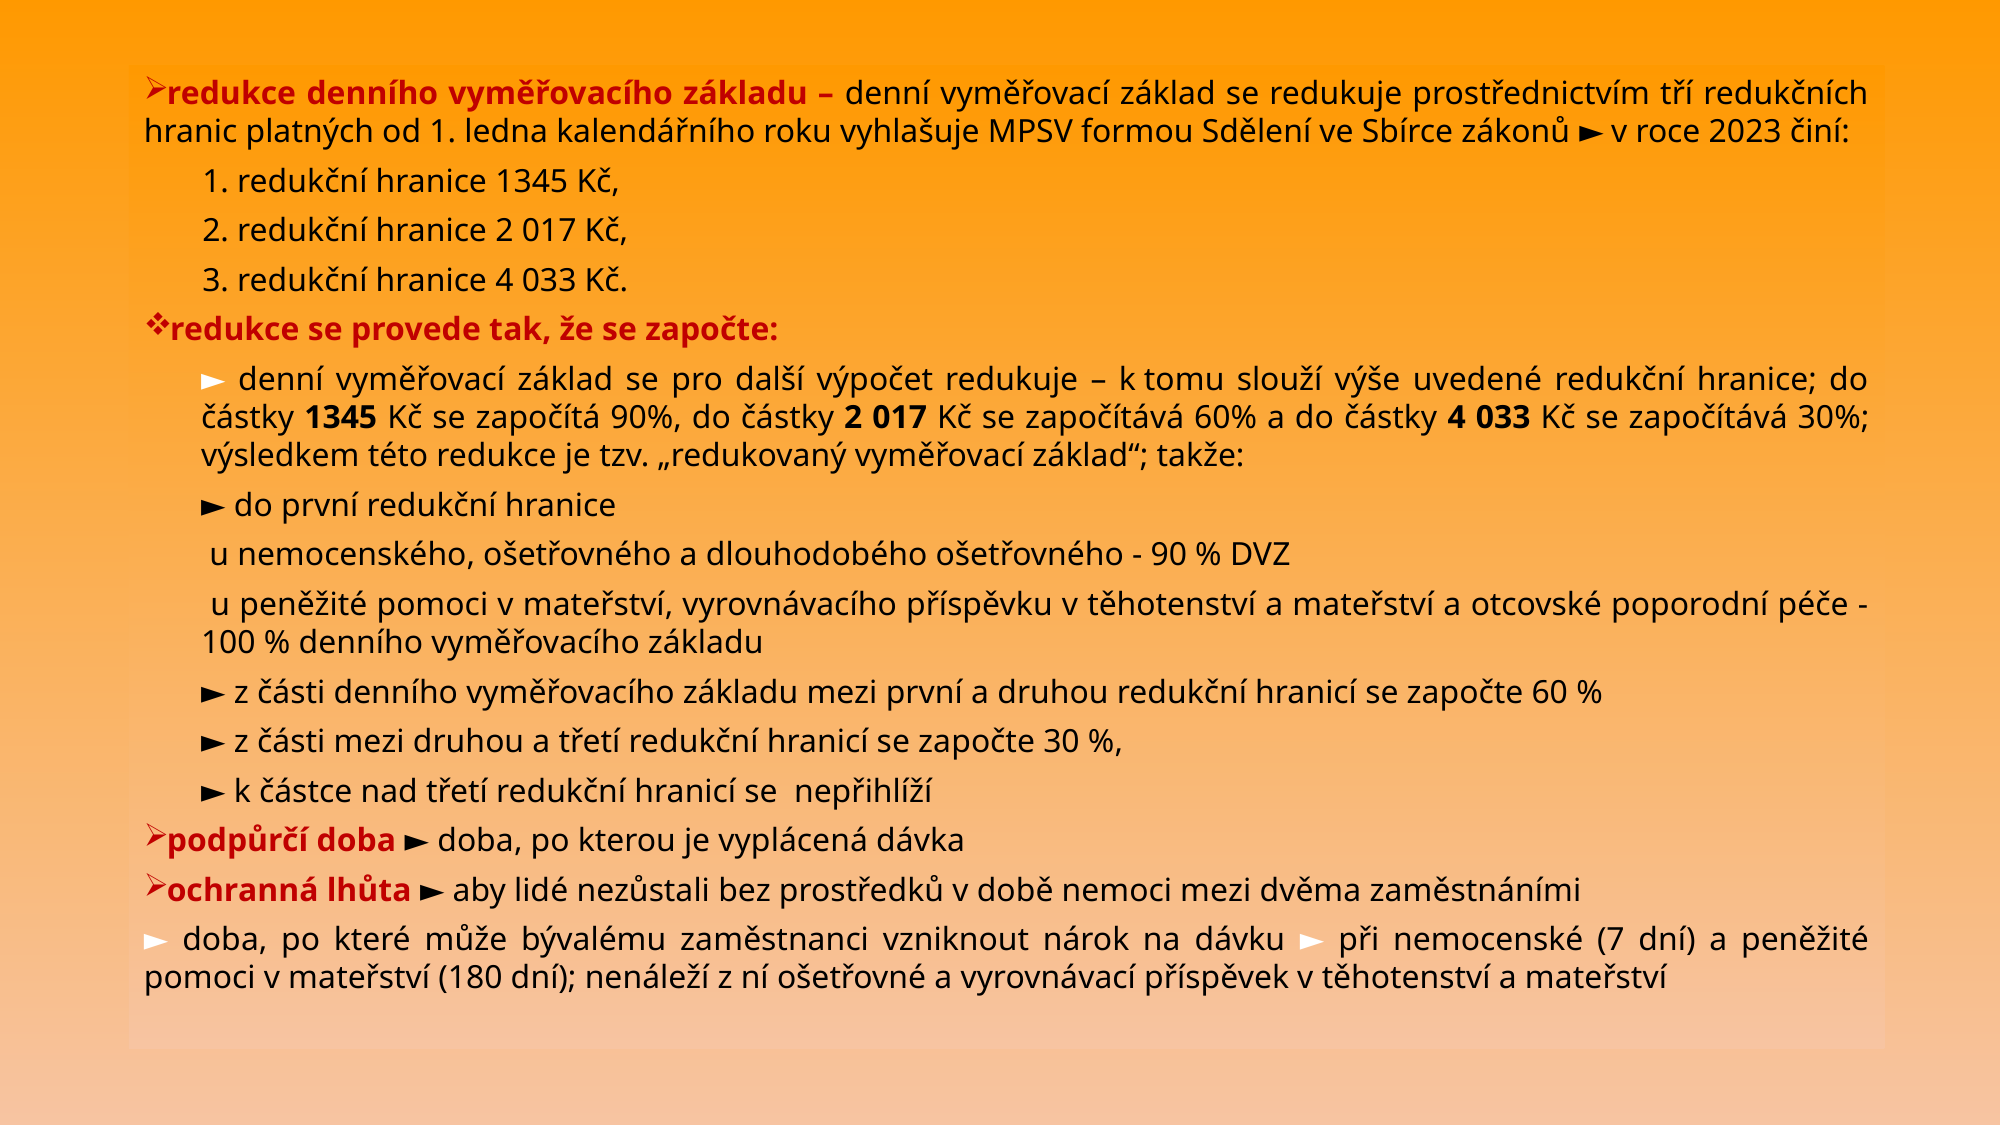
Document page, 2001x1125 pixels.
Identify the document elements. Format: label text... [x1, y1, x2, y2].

subtitle redukce denního vyměřovacího základu – denní vyměřovací základ se redukuje prostřednictvím tří redukčních hranic platných od 1. ledna kalendářního roku vyhlašuje MPSV formou Sdělení ve Sbírce zákonů ► v roce 2023 činí: 1. redukční hranice 1345 Kč, 2. redukční hranice 2 017 Kč, 3. redukční hranice 4 033 Kč. redukce se provede tak, že se započte: ► denní vyměřovací základ se pro další výpočet redukuje – k tomu slouží výše uvedené redukční hranice; do částky 1345 Kč se započítá 90%, do částky 2 017 Kč se započítává 60% a do částky 4 033 Kč se započítává 30%; výsledkem této redukce je tzv. „redukovaný vyměřovací základ“; takže: ► do první redukční hranice u nemocenského, ošetřovného a dlouhodobého ošetřovného - 90 % DVZ u peněžité pomoci v mateřství, vyrovnávacího příspěvku v těhotenství a mateřství a otcovské poporodní péče - 100 % denního vyměřovacího základu ► z části denního vyměřovacího základu mezi první a druhou redukční hranicí se započte 60 % ► z části mezi druhou a třetí redukční hranicí se započte 30 %, ► k částce nad třetí redukční hranicí se nepřihlíží podpůrčí doba ► doba, po kterou je vyplácená dávka ochranná lhůta ► aby lidé nezůstali bez prostředků v době nemoci mezi dvěma zaměstnáními ► doba, po které může bývalému zaměstnanci vzniknout nárok na dávku ► při nemocenské (7 dní) a peněžité pomoci v mateřství (180 dní); nenáleží z ní ošetřovné a vyrovnávací příspěvek v těhotenství a mateřství [128, 65, 1885, 1049]
